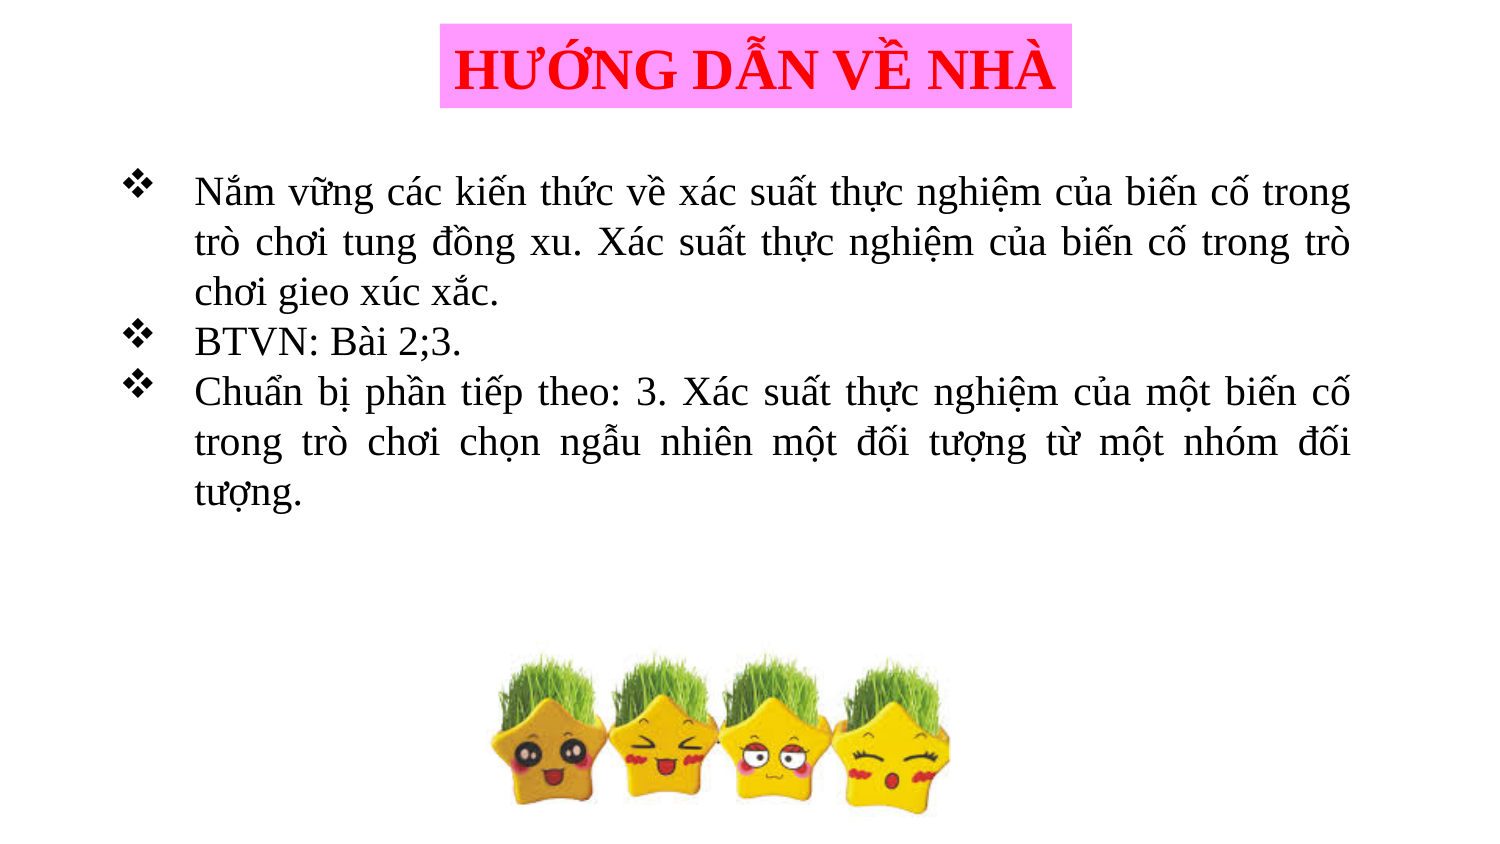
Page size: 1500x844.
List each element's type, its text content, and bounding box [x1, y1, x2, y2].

text_box Nắm vững các kiến thức về xác suất thực nghiệm của biến cố trong trò chơi tung đồng xu. Xác suất thực nghiệm của biến cố trong trò chơi gieo xúc xắc. BTVN: Bài 2;3. Chuẩn bị phần tiếp theo: 3. Xác suất thực nghiệm của một biến cố trong trò chơi chọn ngẫu nhiên một đối tượng từ một nhóm đối tượng. [104, 156, 1368, 572]
picture [486, 579, 951, 844]
text_box HƯỚNG DẪN VỀ NHÀ [439, 23, 1072, 109]
